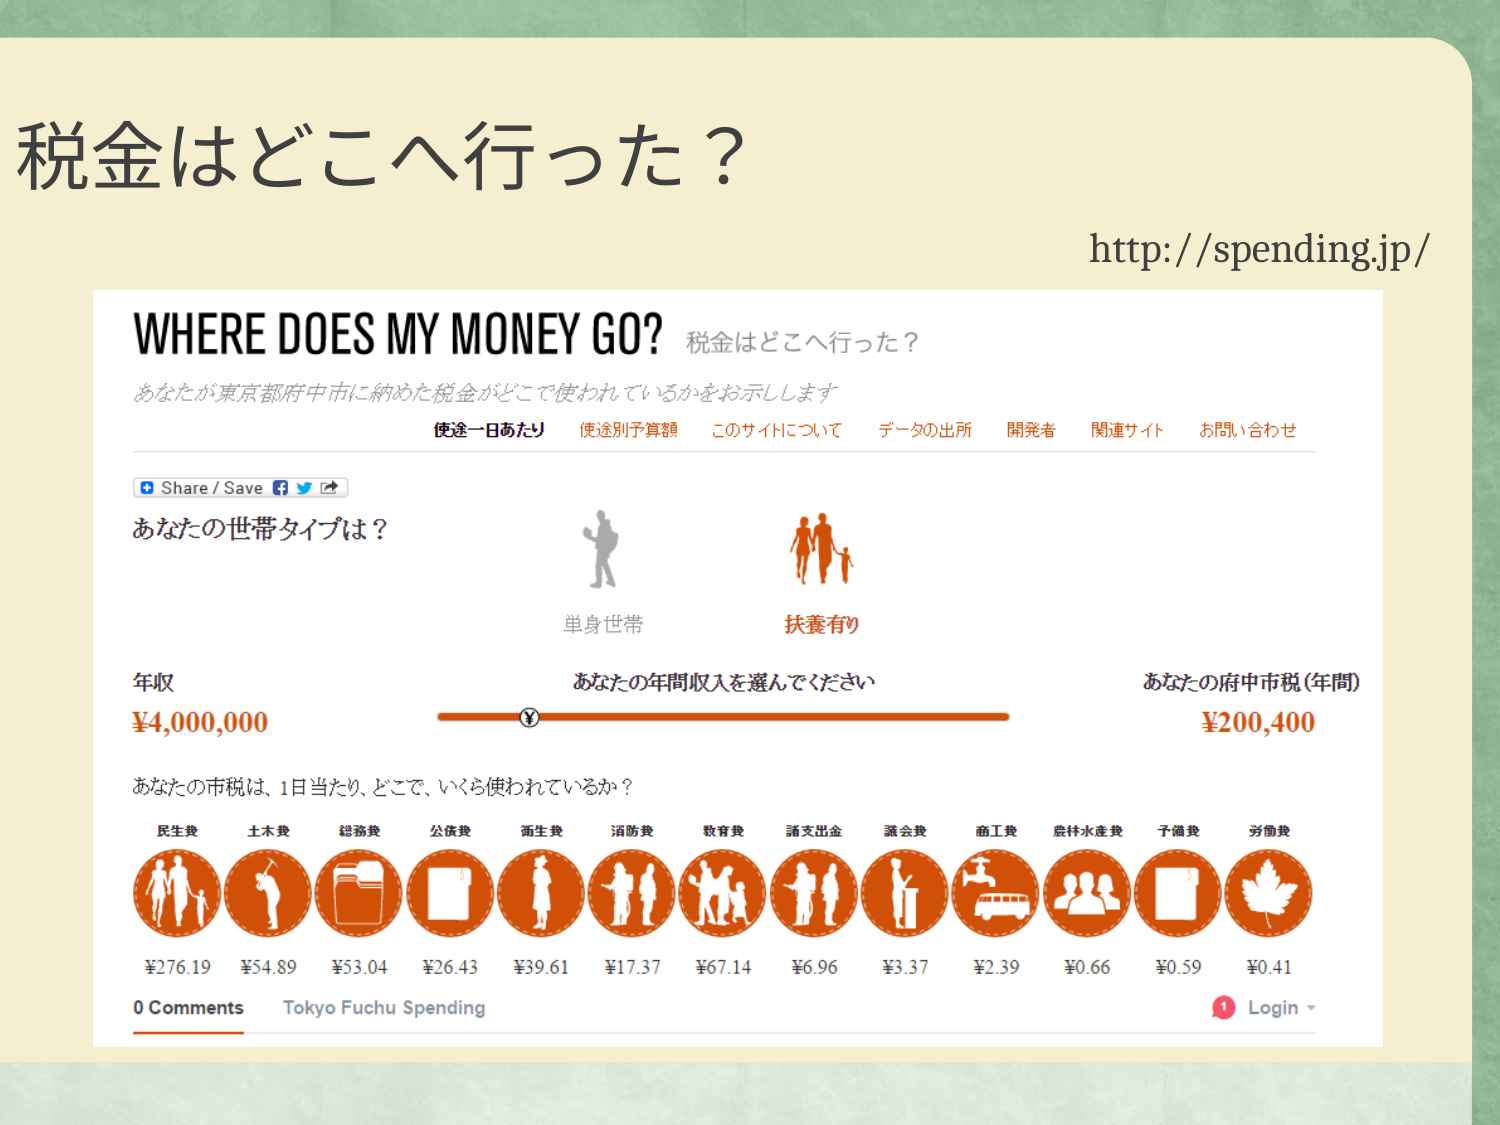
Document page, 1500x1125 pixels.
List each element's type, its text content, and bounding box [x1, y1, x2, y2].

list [92, 290, 1384, 1048]
list http://spending.jp/ [123, 219, 1447, 279]
title 税金はどこへ行った？ [0, 66, 1182, 209]
